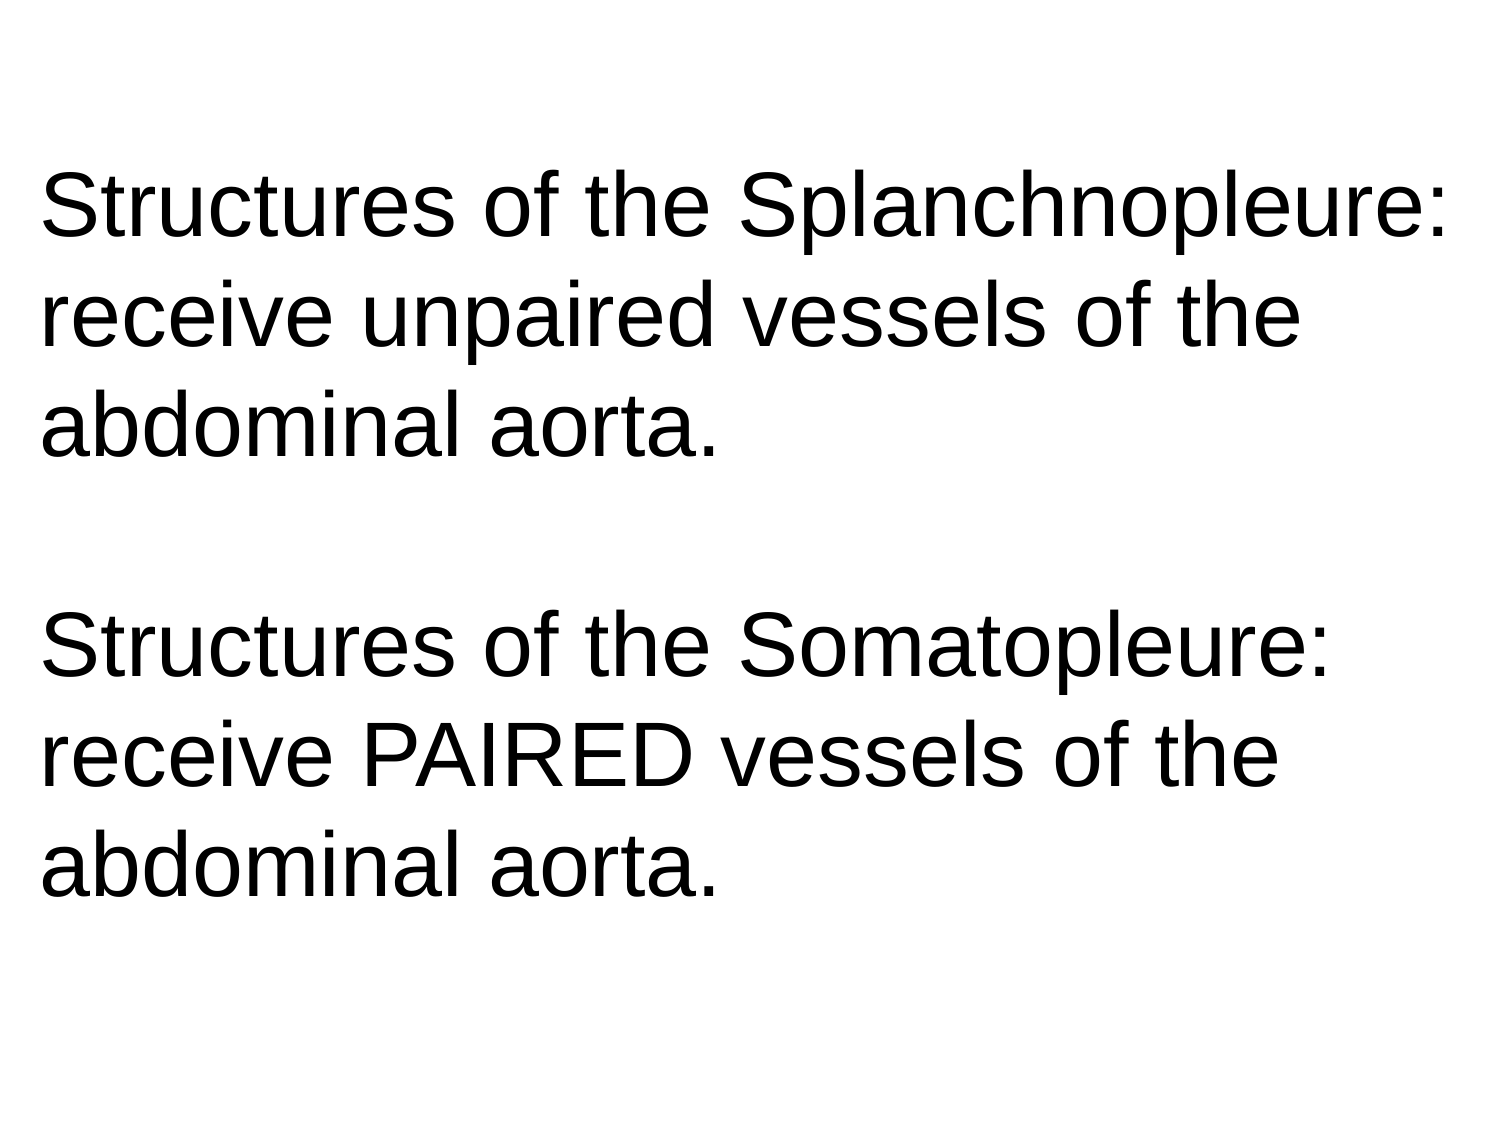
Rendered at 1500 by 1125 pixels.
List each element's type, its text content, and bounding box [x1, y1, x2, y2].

text_box Structures of the Splanchnopleure: receive unpaired vessels of the abdominal aorta. Structures of the Somatopleure: receive PAIRED vessels of the abdominal aorta. [24, 137, 1500, 922]
